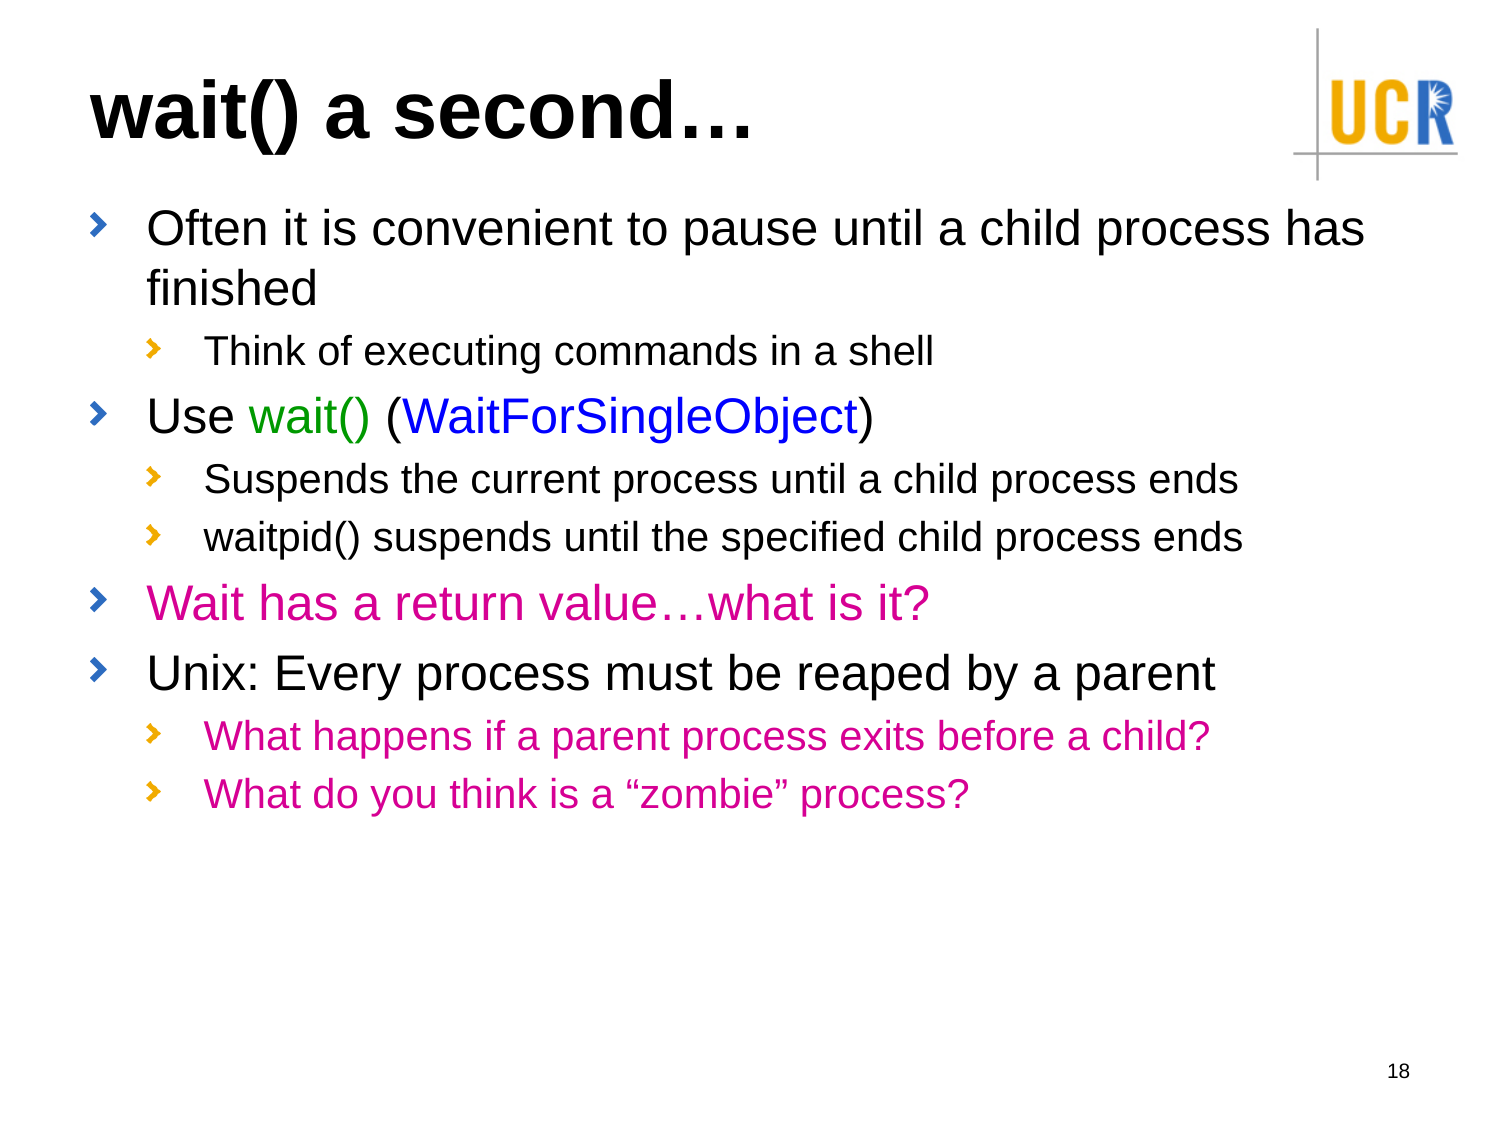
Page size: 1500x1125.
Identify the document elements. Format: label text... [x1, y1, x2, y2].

picture [1282, 0, 1500, 196]
picture [90, 212, 109, 238]
picture [146, 338, 163, 359]
picture [146, 723, 163, 744]
picture [146, 466, 163, 487]
picture [146, 781, 163, 802]
slide_number 18 [1074, 1050, 1425, 1100]
picture [90, 401, 109, 426]
picture [90, 657, 109, 683]
title wait() a second… [75, 37, 1300, 163]
list Often it is convenient to pause until a child process has finished Think of executing commands in a shell Use wait() (WaitForSingleObject) Suspends the current process until a child process ends waitpid() suspends until the specified child process ends Wait has a return value…what is it? Unix: Every process must be reaped by a parent What happens if a parent process exits before a child? What do you think is a “zombie” process? [75, 187, 1425, 1025]
picture [90, 587, 109, 613]
picture [146, 524, 163, 546]
